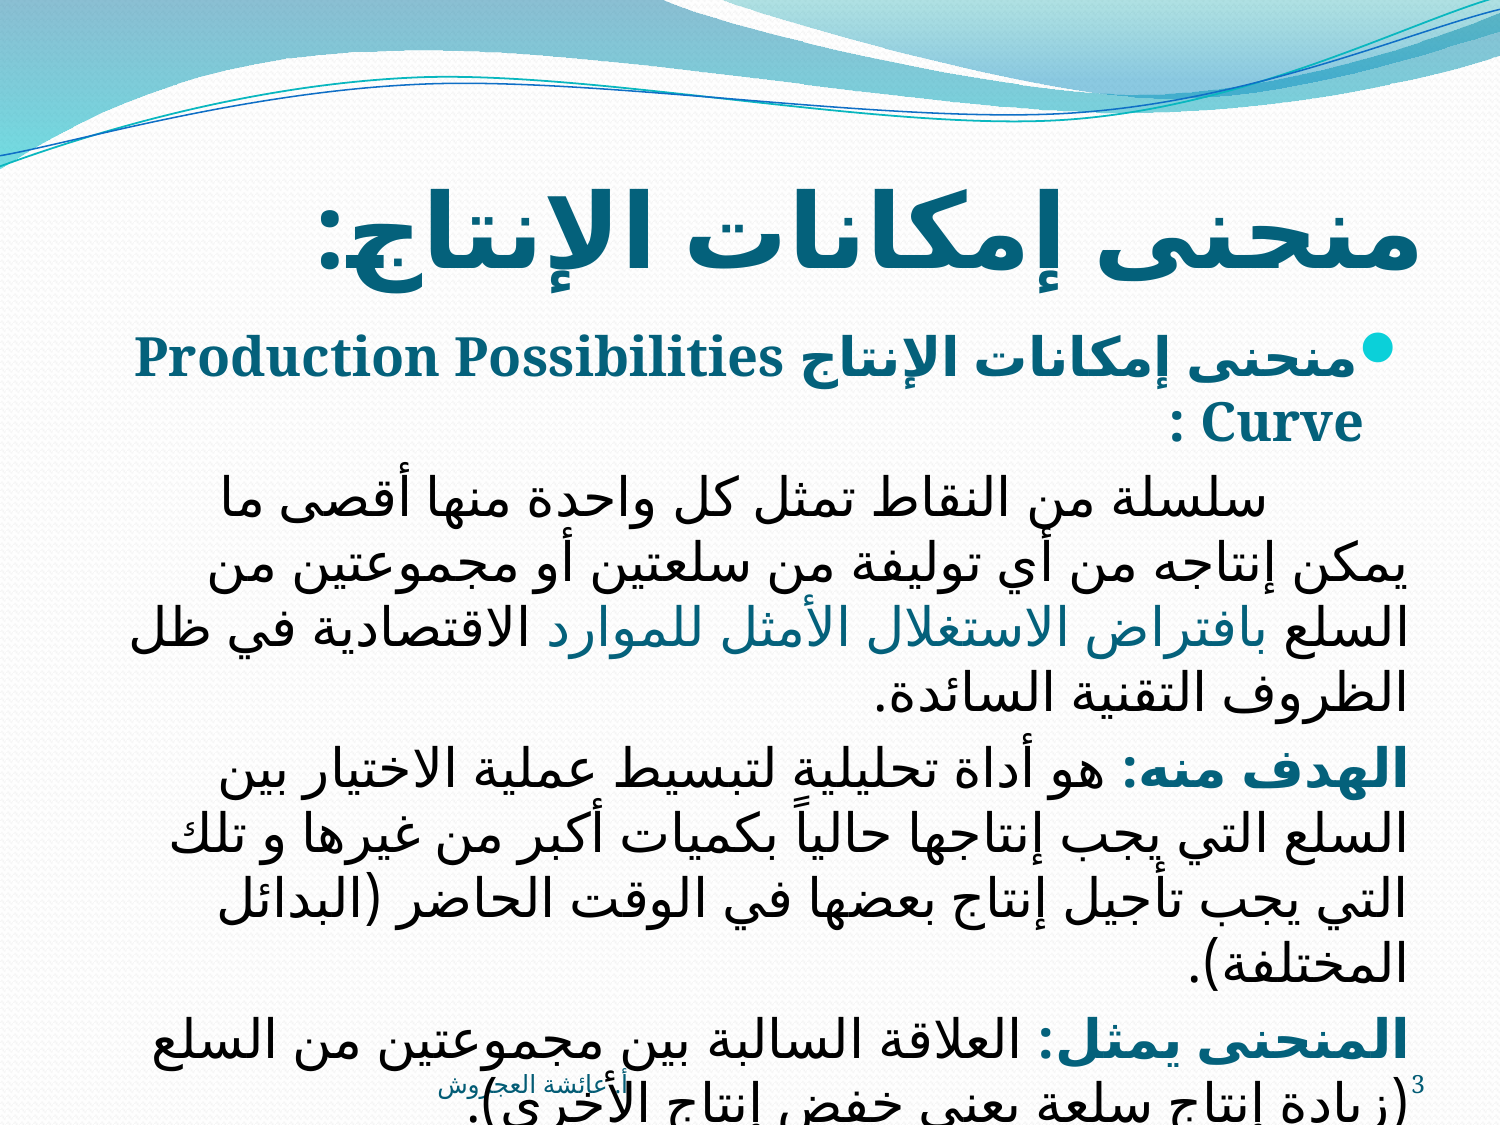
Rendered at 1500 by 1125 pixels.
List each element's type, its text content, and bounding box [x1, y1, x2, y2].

list منحنى إمكانات الإنتاج Production Possibilities Curve : سلسلة من النقاط تمثل كل واحدة منها أقصى ما يمكن إنتاجه من أي توليفة من سلعتين أو مجموعتين من السلع بافتراض الاستغلال الأمثل للموارد الاقتصادية في ظل الظروف التقنية السائدة. الهدف منه: هو أداة تحليلية لتبسيط عملية الاختيار بين السلع التي يجب إنتاجها حالياً بكميات أكبر من غيرها و تلك التي يجب تأجيل إنتاج بعضها في الوقت الحاضر (البدائل المختلفة). المنحنى يمثل: العلاقة السالبة بين مجموعتين من السلع (زيادة إنتاج سلعة يعني خفض إنتاج الأخرى). [75, 314, 1425, 1035]
title منحنى إمكانات الإنتاج: [75, 101, 1425, 290]
slide_number 3 [1299, 1042, 1425, 1103]
footer أ. عائشة العجروش [437, 1042, 988, 1103]
